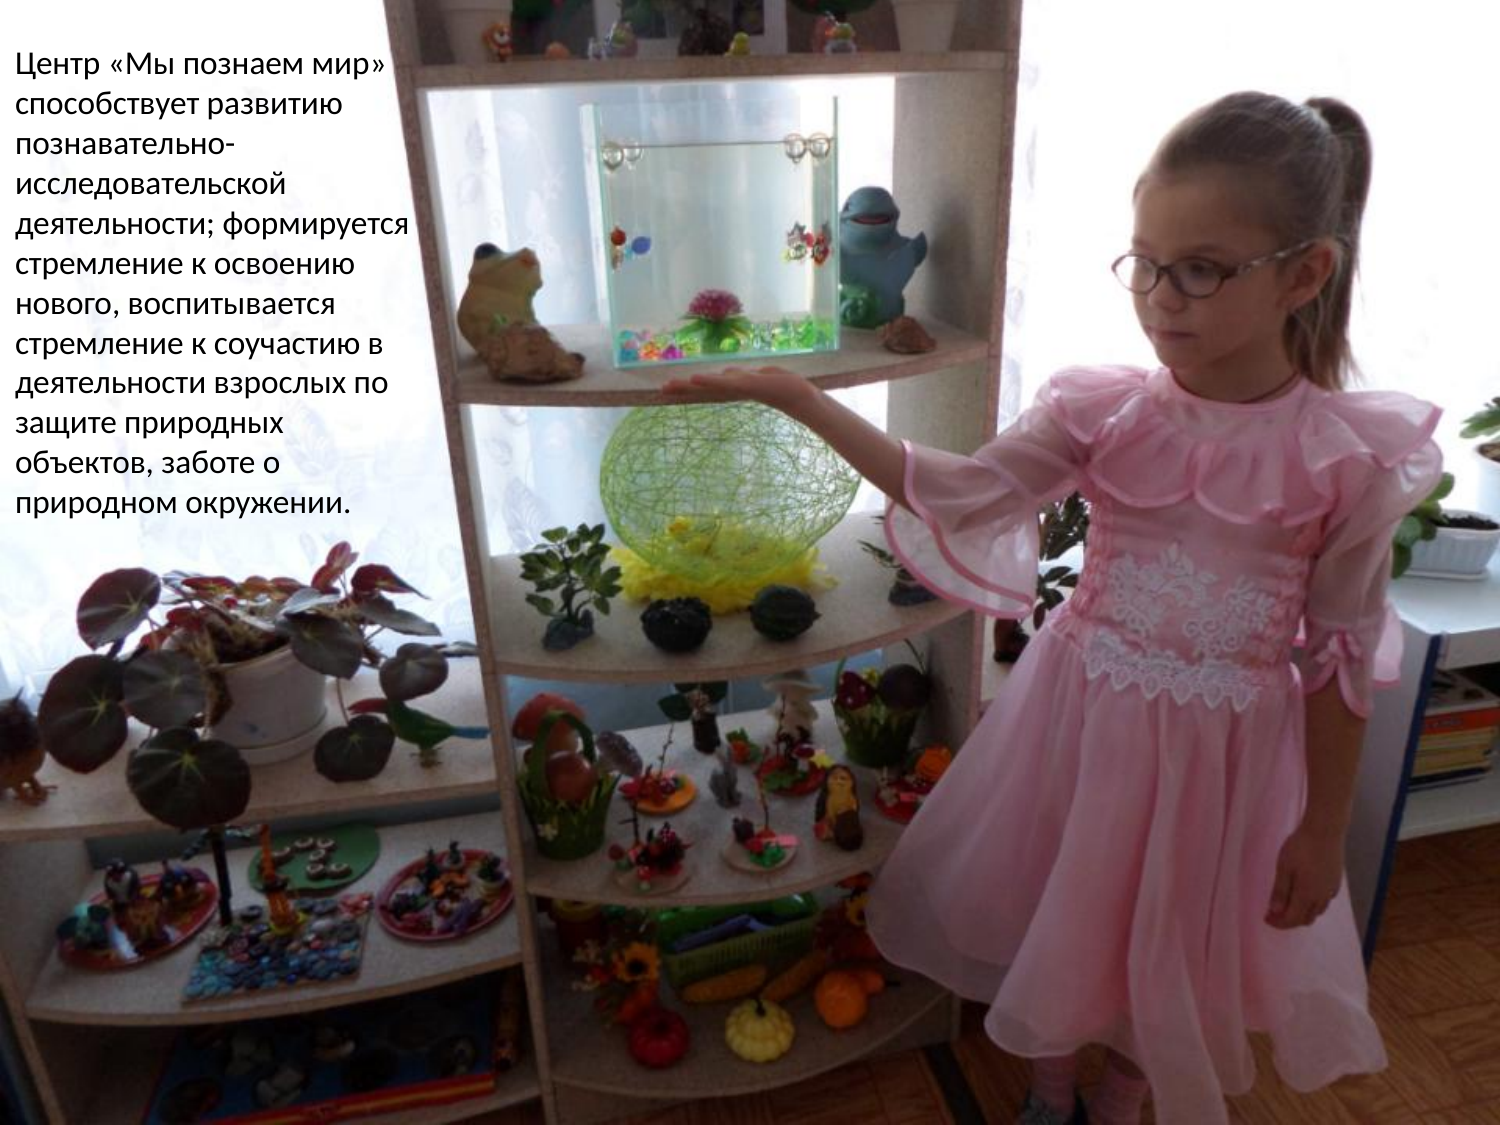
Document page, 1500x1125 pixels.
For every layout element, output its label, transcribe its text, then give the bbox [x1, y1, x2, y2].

picture [0, 0, 1500, 1125]
text_box Центр «Мы познаем мир» способствует развитию познавательно-исследовательской деятельности; формируется стремление к освоению нового, воспитывается стремление к соучастию в деятельности взрослых по защите природных объектов, заботе о природном окружении. [0, 33, 443, 528]
